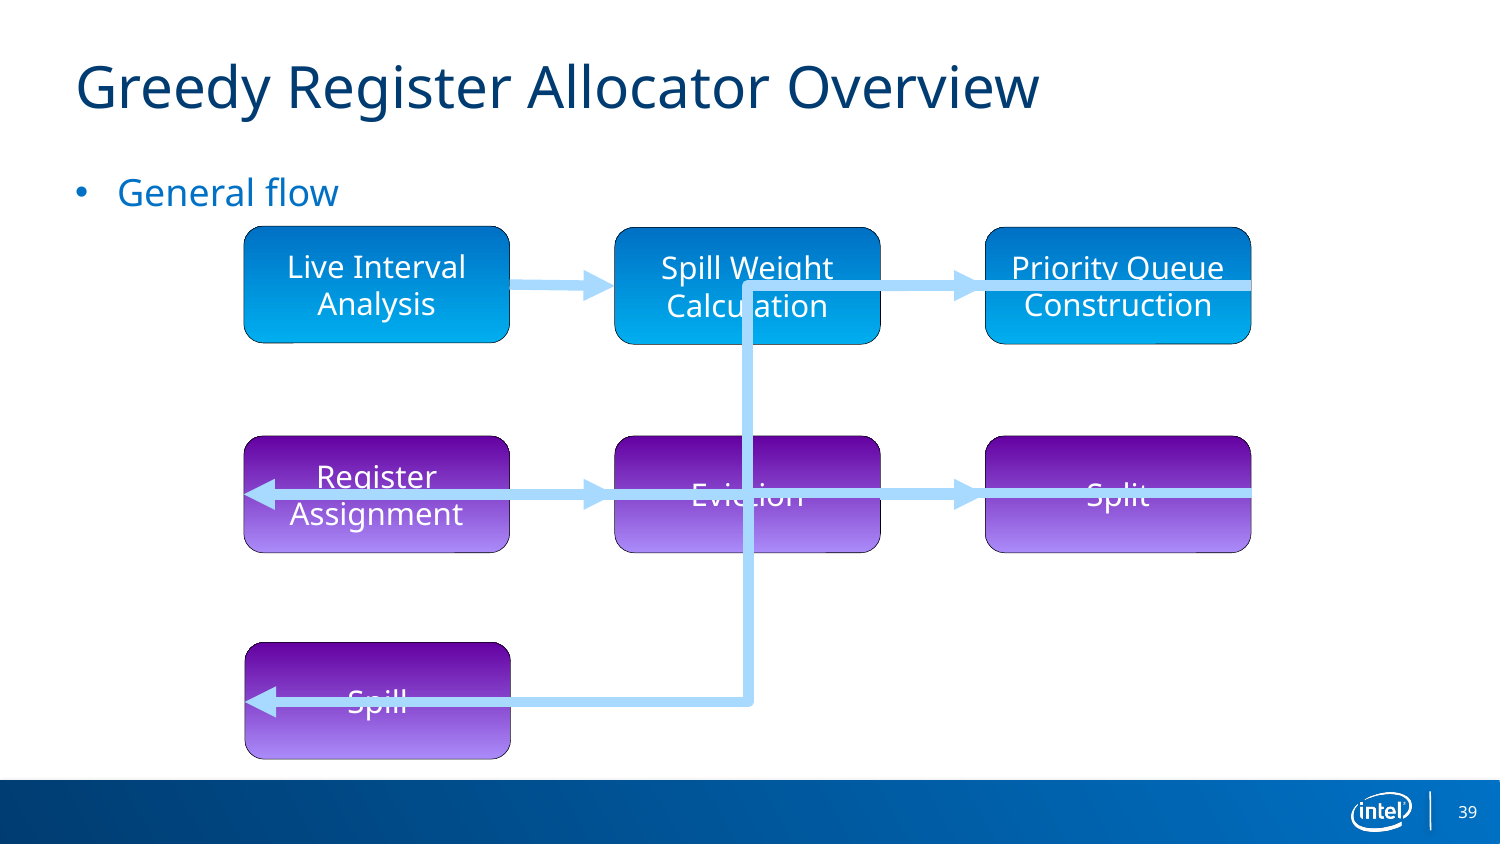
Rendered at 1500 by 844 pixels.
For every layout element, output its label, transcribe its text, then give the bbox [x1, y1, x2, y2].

title Greedy Register Allocator Overview [75, 50, 1425, 160]
text_box Priority Queue Construction [985, 227, 1252, 285]
text_box Live Interval Analysis [243, 226, 510, 285]
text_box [244, 492, 1253, 703]
text_box Spill Weight Calculation [614, 227, 881, 284]
slide_number 39 [1127, 791, 1478, 837]
list General flow [75, 168, 1425, 732]
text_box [243, 285, 1252, 492]
text_box Spill [244, 710, 511, 760]
